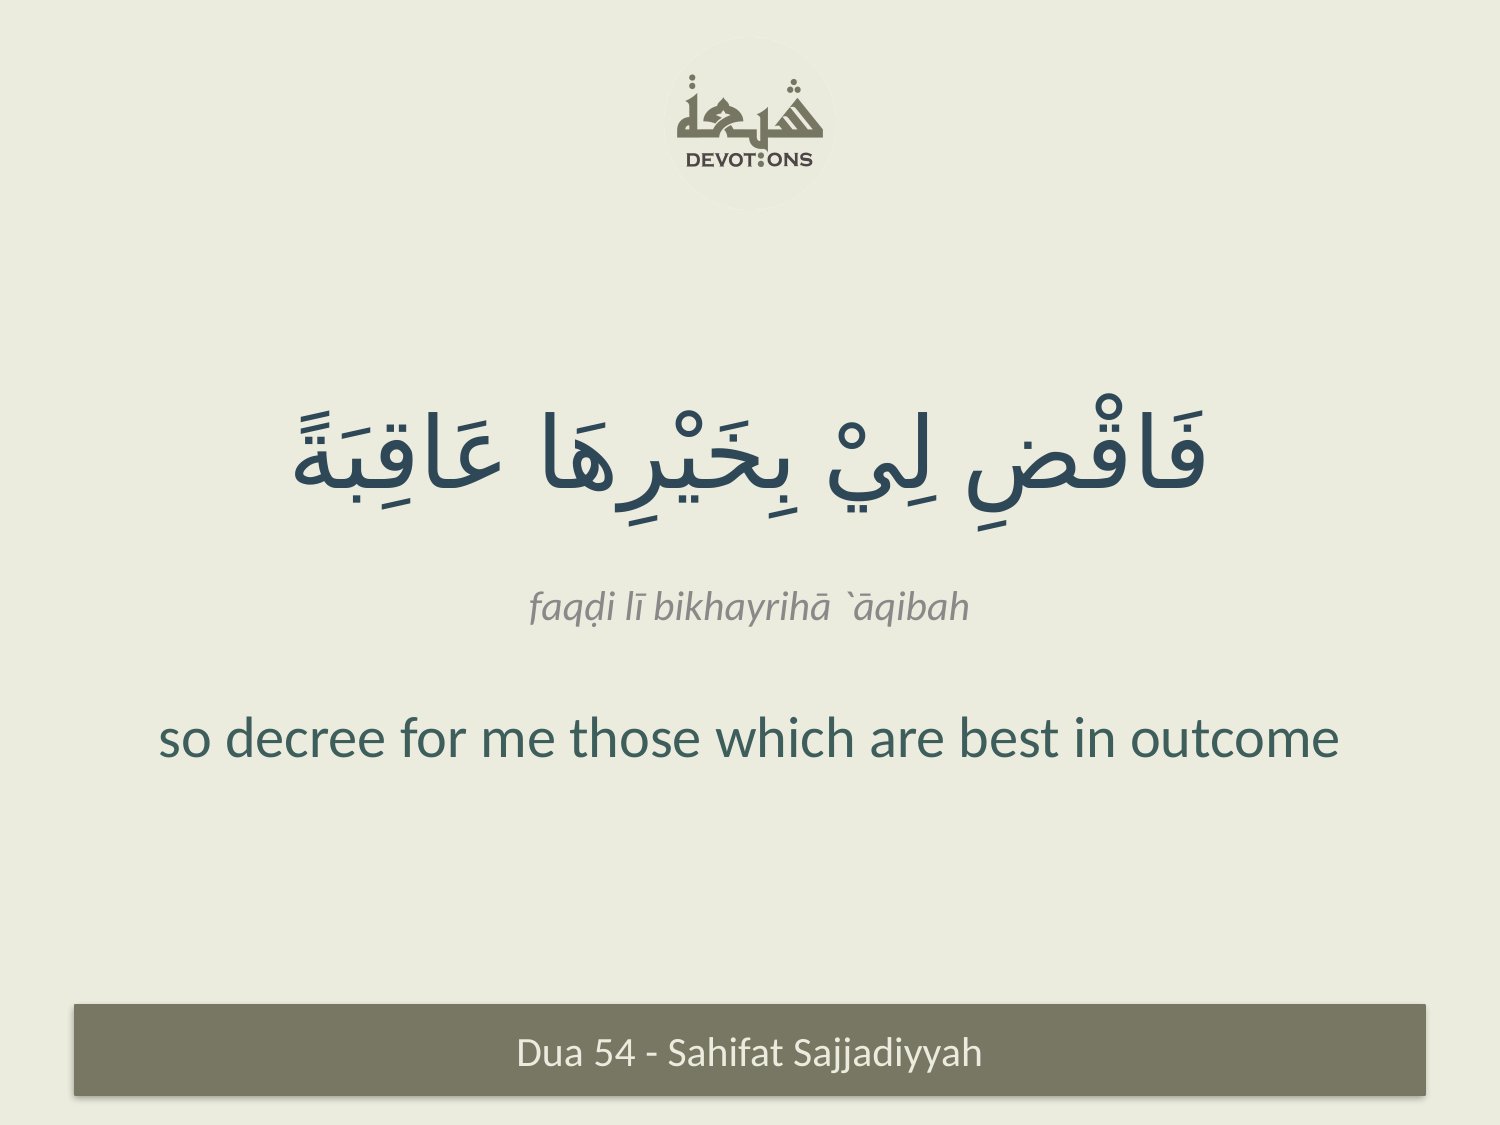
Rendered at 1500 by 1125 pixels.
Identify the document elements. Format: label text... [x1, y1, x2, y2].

text_box Dua 54 - Sahifat Sajjadiyyah [501, 1017, 999, 1083]
picture [656, 29, 844, 218]
text_box فَاقْضِ لِيْ بِخَيْرِهَا عَاقِبَةً faqḍi lī bikhayrihā `āqibah so decree for me those which are best in outcome [74, 381, 1425, 776]
text_box [74, 1004, 1426, 1096]
